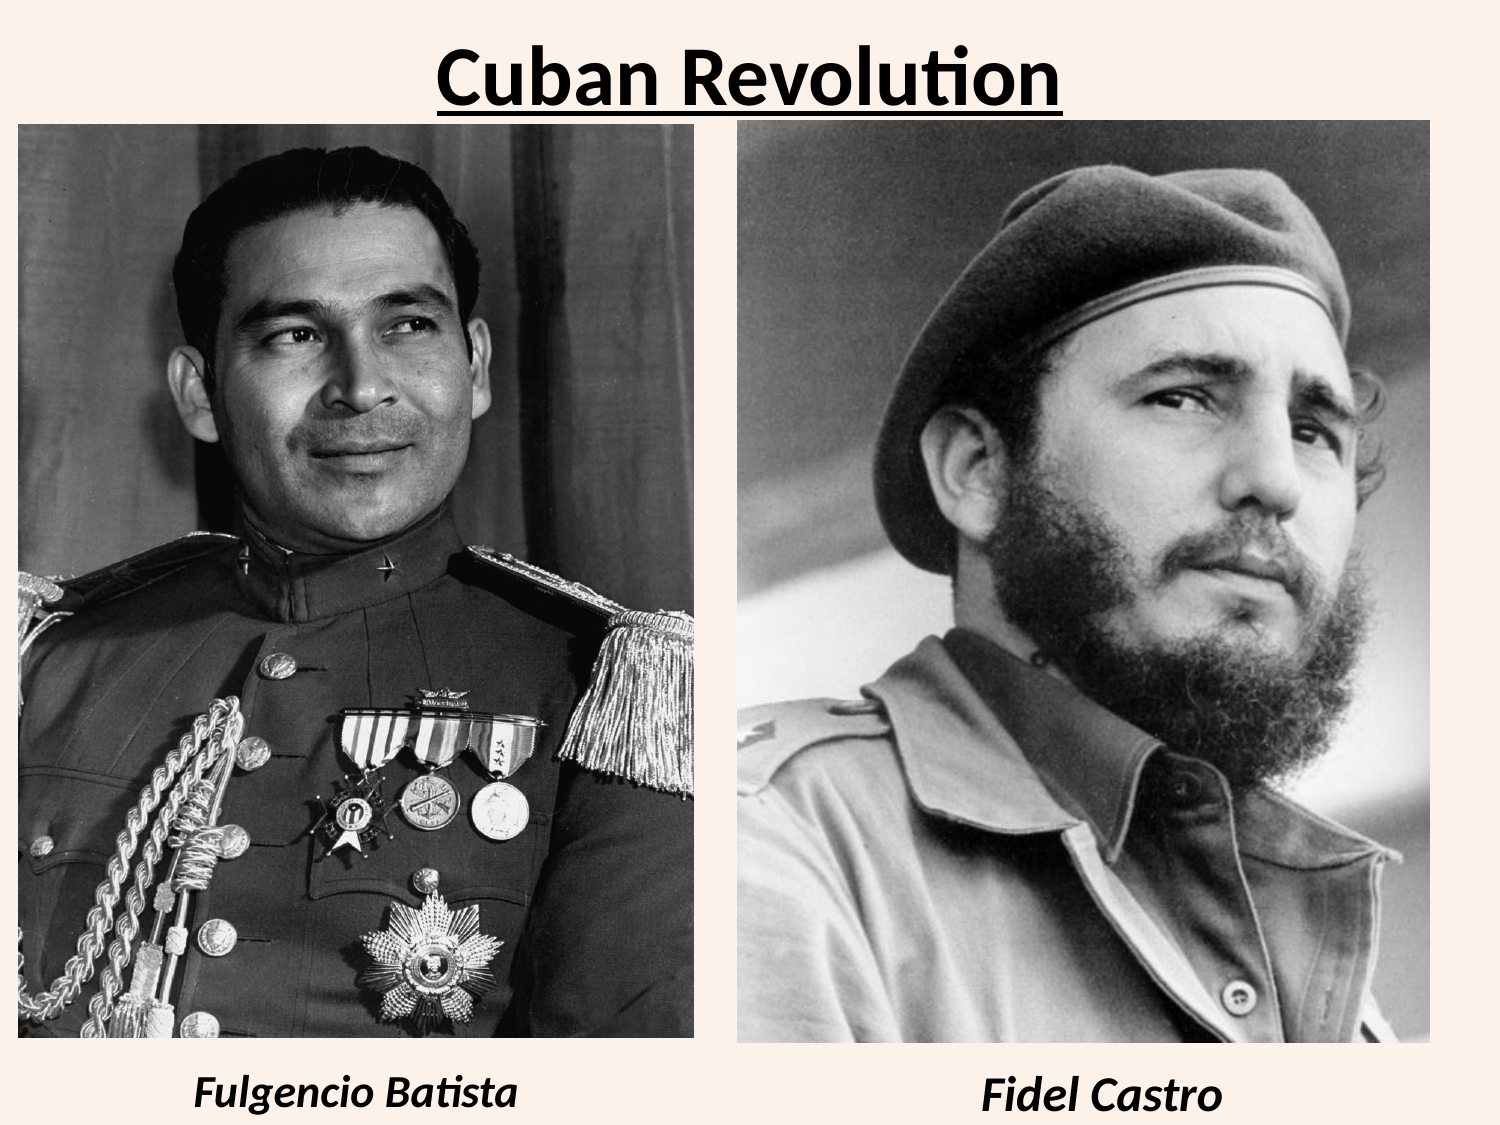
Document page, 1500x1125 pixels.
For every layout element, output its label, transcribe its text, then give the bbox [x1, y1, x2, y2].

picture [737, 119, 1430, 1043]
picture [18, 124, 694, 1038]
title Cuban Revolution [75, 12, 1425, 130]
text_box Fulgencio Batista [37, 1054, 675, 1124]
text_box Fidel Castro [774, 1054, 1430, 1125]
